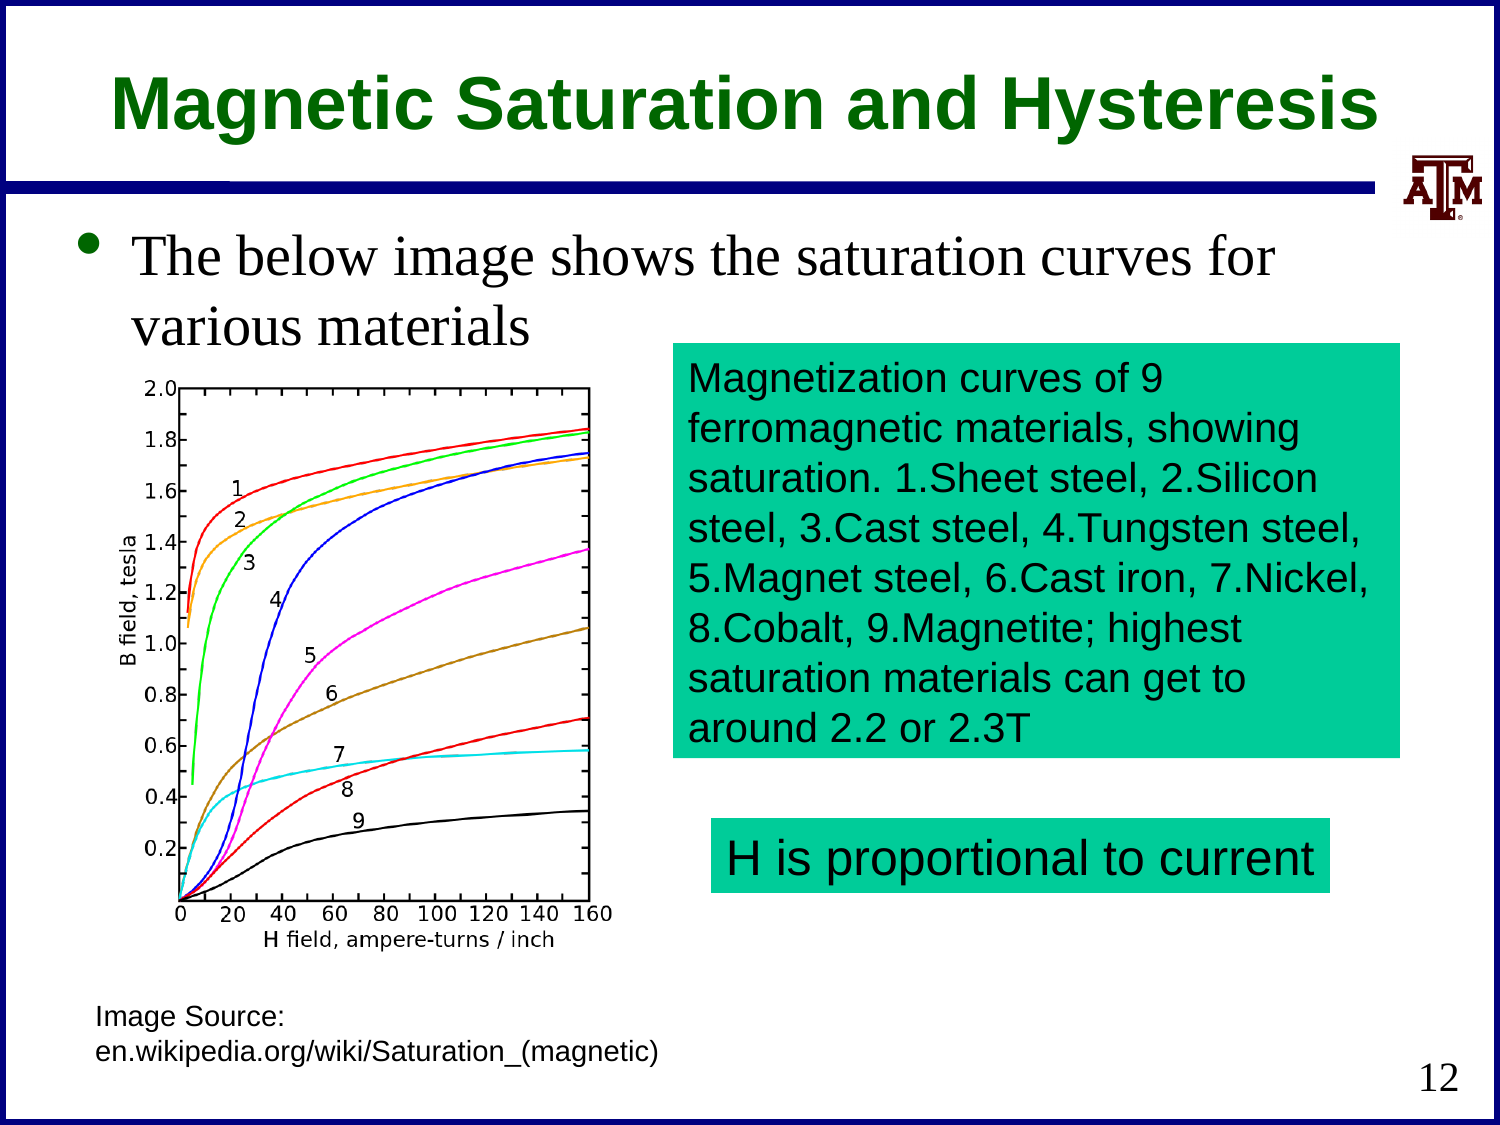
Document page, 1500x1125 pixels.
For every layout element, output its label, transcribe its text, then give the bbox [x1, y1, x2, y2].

picture [105, 372, 619, 962]
slide_number 12 [1162, 1037, 1476, 1113]
text_box H is proportional to current [711, 818, 1330, 893]
title Magnetic Saturation and Hysteresis [24, 37, 1488, 163]
text_box Magnetization curves of 9 ferromagnetic materials, showing saturation. 1.Sheet steel, 2.Silicon steel, 3.Cast steel, 4.Tungsten steel, 5.Magnet steel, 6.Cast iron, 7.Nickel, 8.Cobalt, 9.Magnetite; highest saturation materials can get to around 2.2 or 2.3T [673, 343, 1400, 759]
text_box Image Source: en.wikipedia.org/wiki/Saturation_(magnetic) [80, 989, 831, 1075]
list The below image shows the saturation curves for various materials [60, 210, 1461, 375]
picture [1392, 137, 1493, 238]
